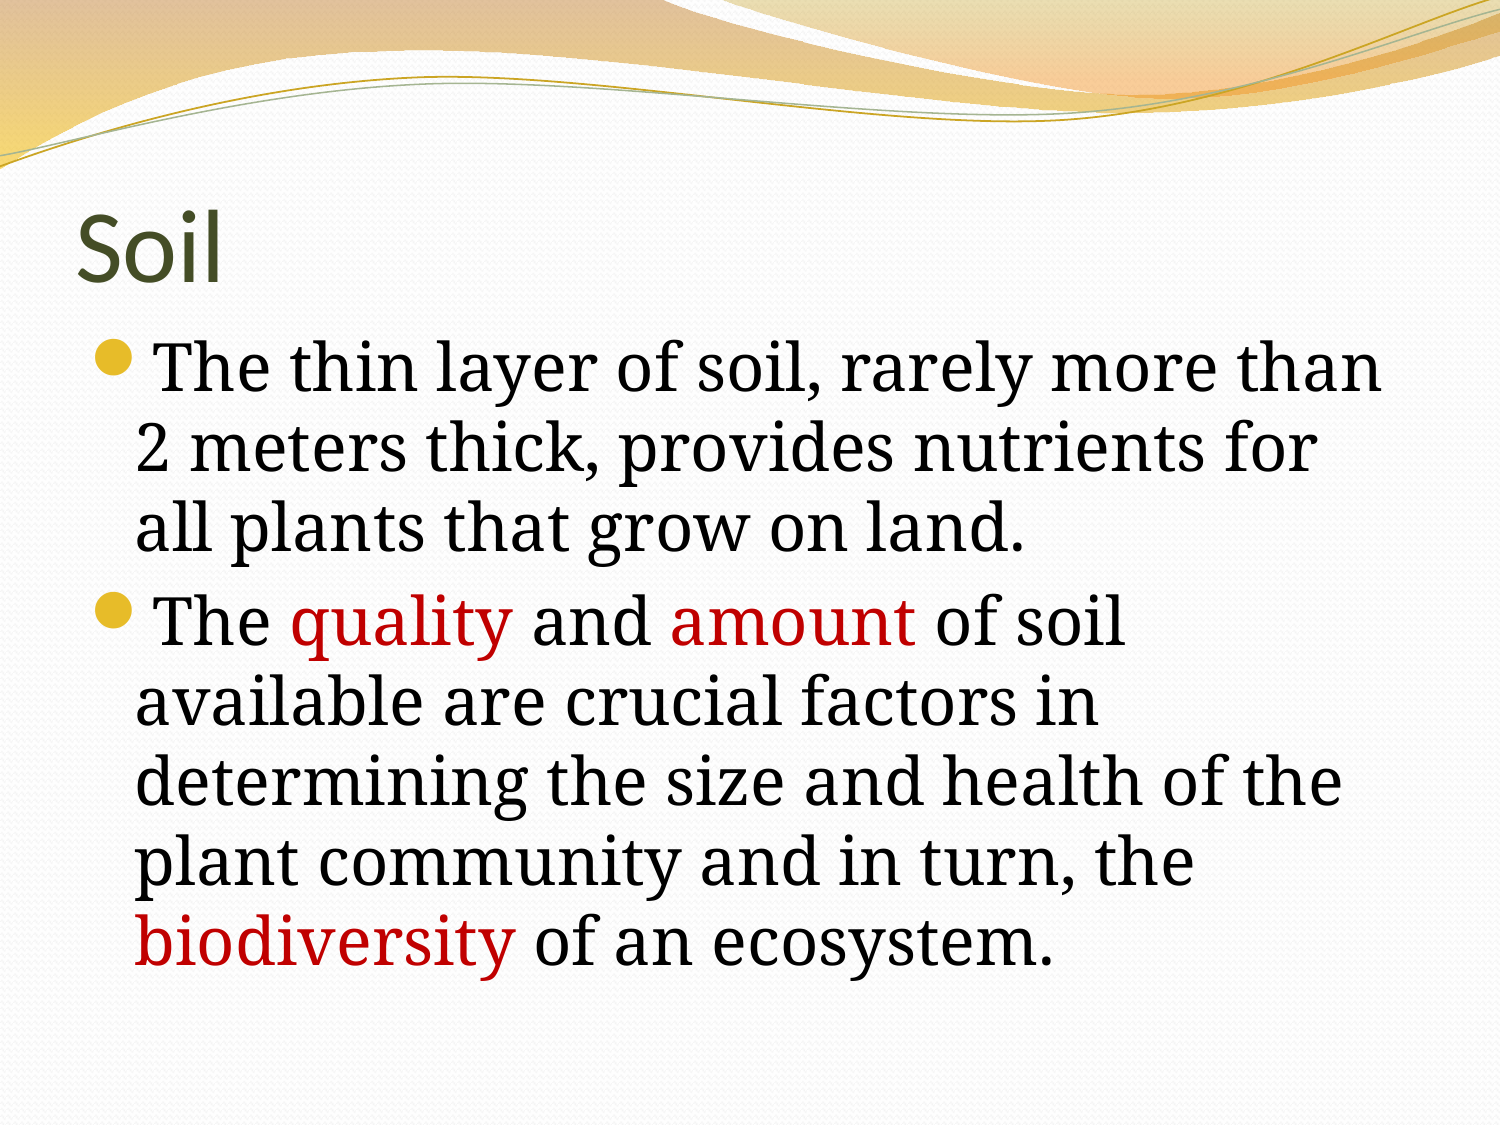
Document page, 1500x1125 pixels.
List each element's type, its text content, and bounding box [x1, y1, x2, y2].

list The thin layer of soil, rarely more than 2 meters thick, provides nutrients for all plants that grow on land. The quality and amount of soil available are crucial factors in determining the size and health of the plant community and in turn, the biodiversity of an ecosystem. [75, 317, 1425, 1038]
title Soil [75, 115, 1425, 303]
